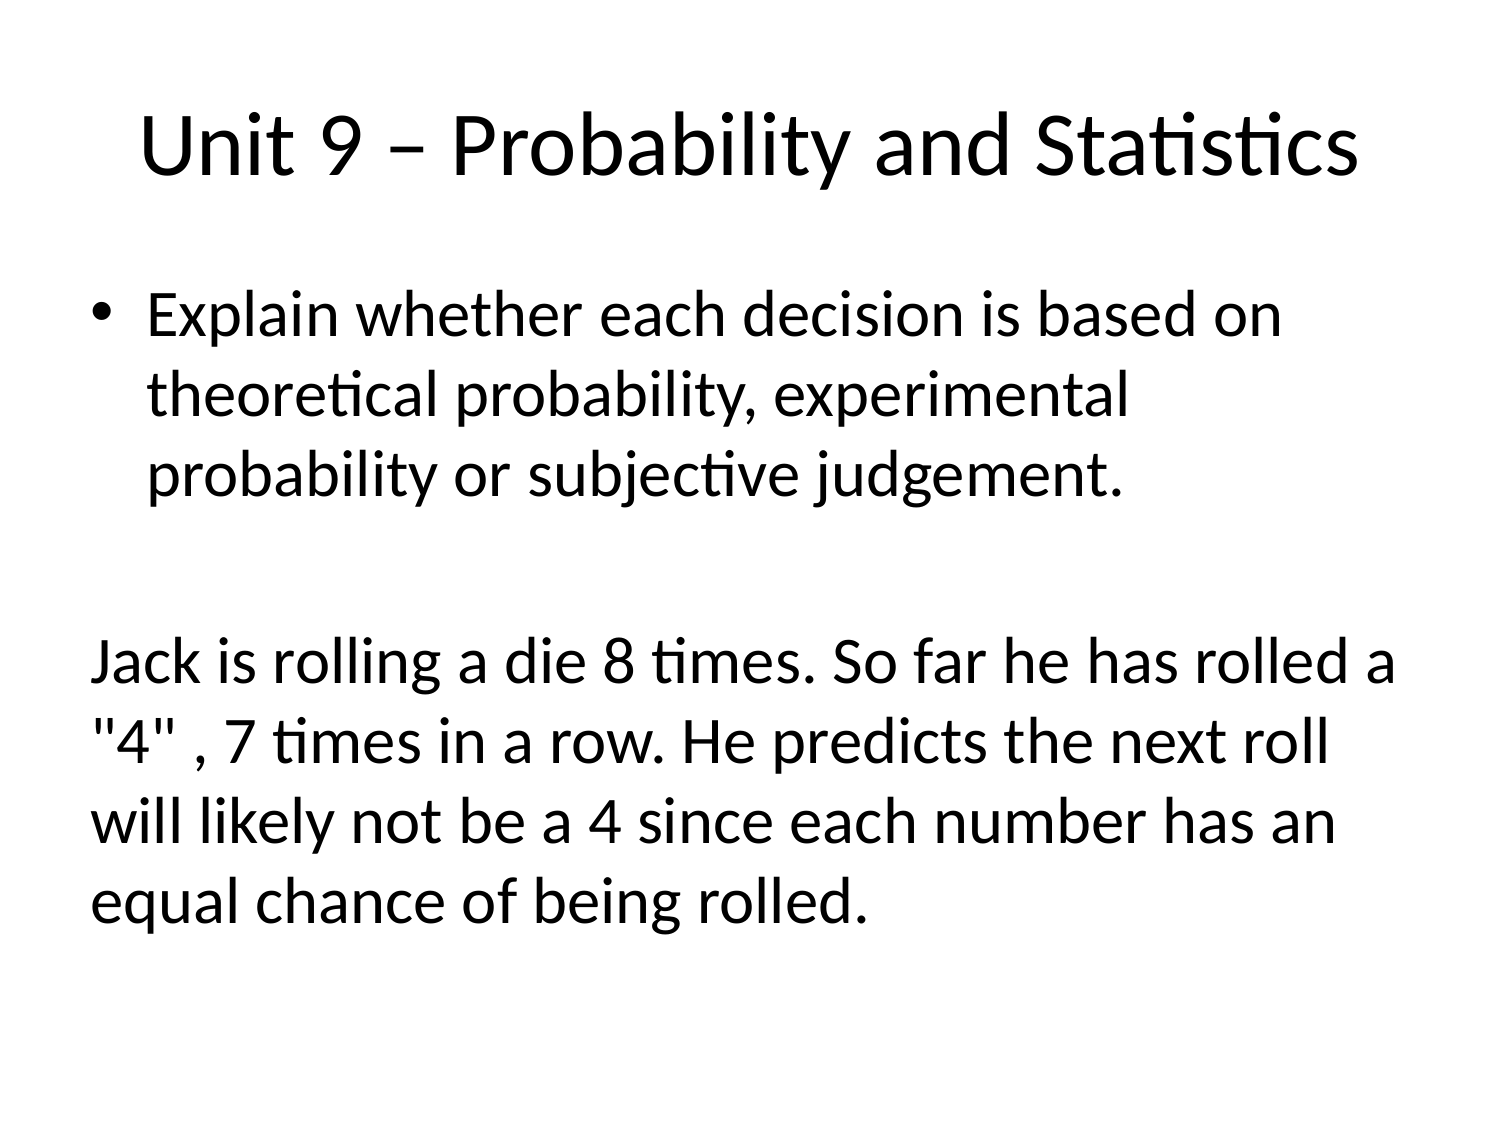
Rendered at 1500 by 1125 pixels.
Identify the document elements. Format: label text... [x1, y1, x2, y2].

list Explain whether each decision is based on theoretical probability, experimental probability or subjective judgement. Jack is rolling a die 8 times. So far he has rolled a "4" , 7 times in a row. He predicts the next roll will likely not be a 4 since each number has an equal chance of being rolled. [75, 262, 1425, 1005]
title Unit 9 – Probability and Statistics [75, 45, 1425, 233]
